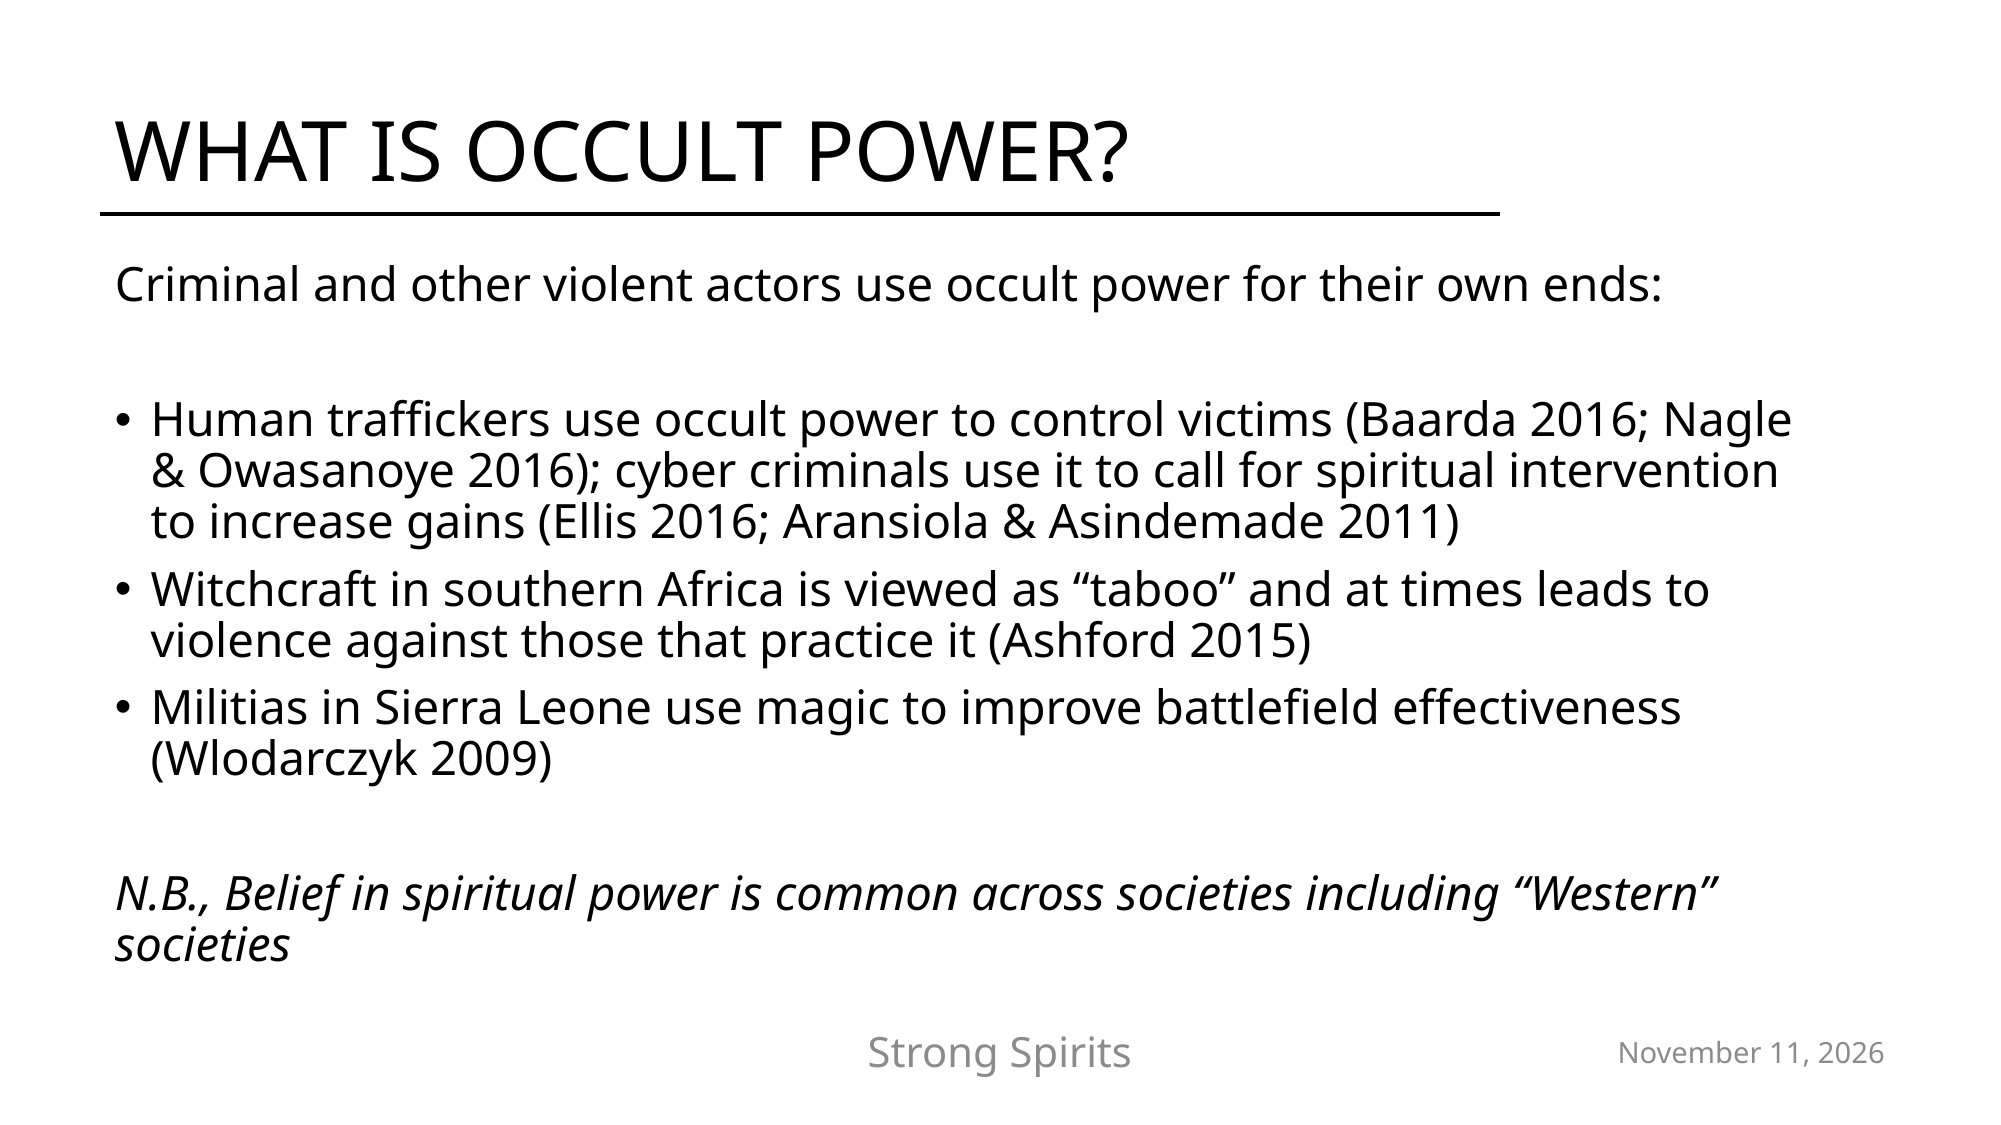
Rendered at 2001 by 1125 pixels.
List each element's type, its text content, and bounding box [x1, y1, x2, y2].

list Criminal and other violent actors use occult power for their own ends: Human traffickers use occult power to control victims (Baarda 2016; Nagle & Owasanoye 2016); cyber criminals use it to call for spiritual intervention to increase gains (Ellis 2016; Aransiola & Asindemade 2011) Witchcraft in southern Africa is viewed as “taboo” and at times leads to violence against those that practice it (Ashford 2015) Militias in Sierra Leone use magic to improve battlefield effectiveness (Wlodarczyk 2009) N.B., Belief in spiritual power is common across societies including “Western” societies [99, 253, 1834, 980]
footer Strong Spirits [99, 1024, 1900, 1085]
title What Is Occult Power? [99, 76, 1926, 207]
